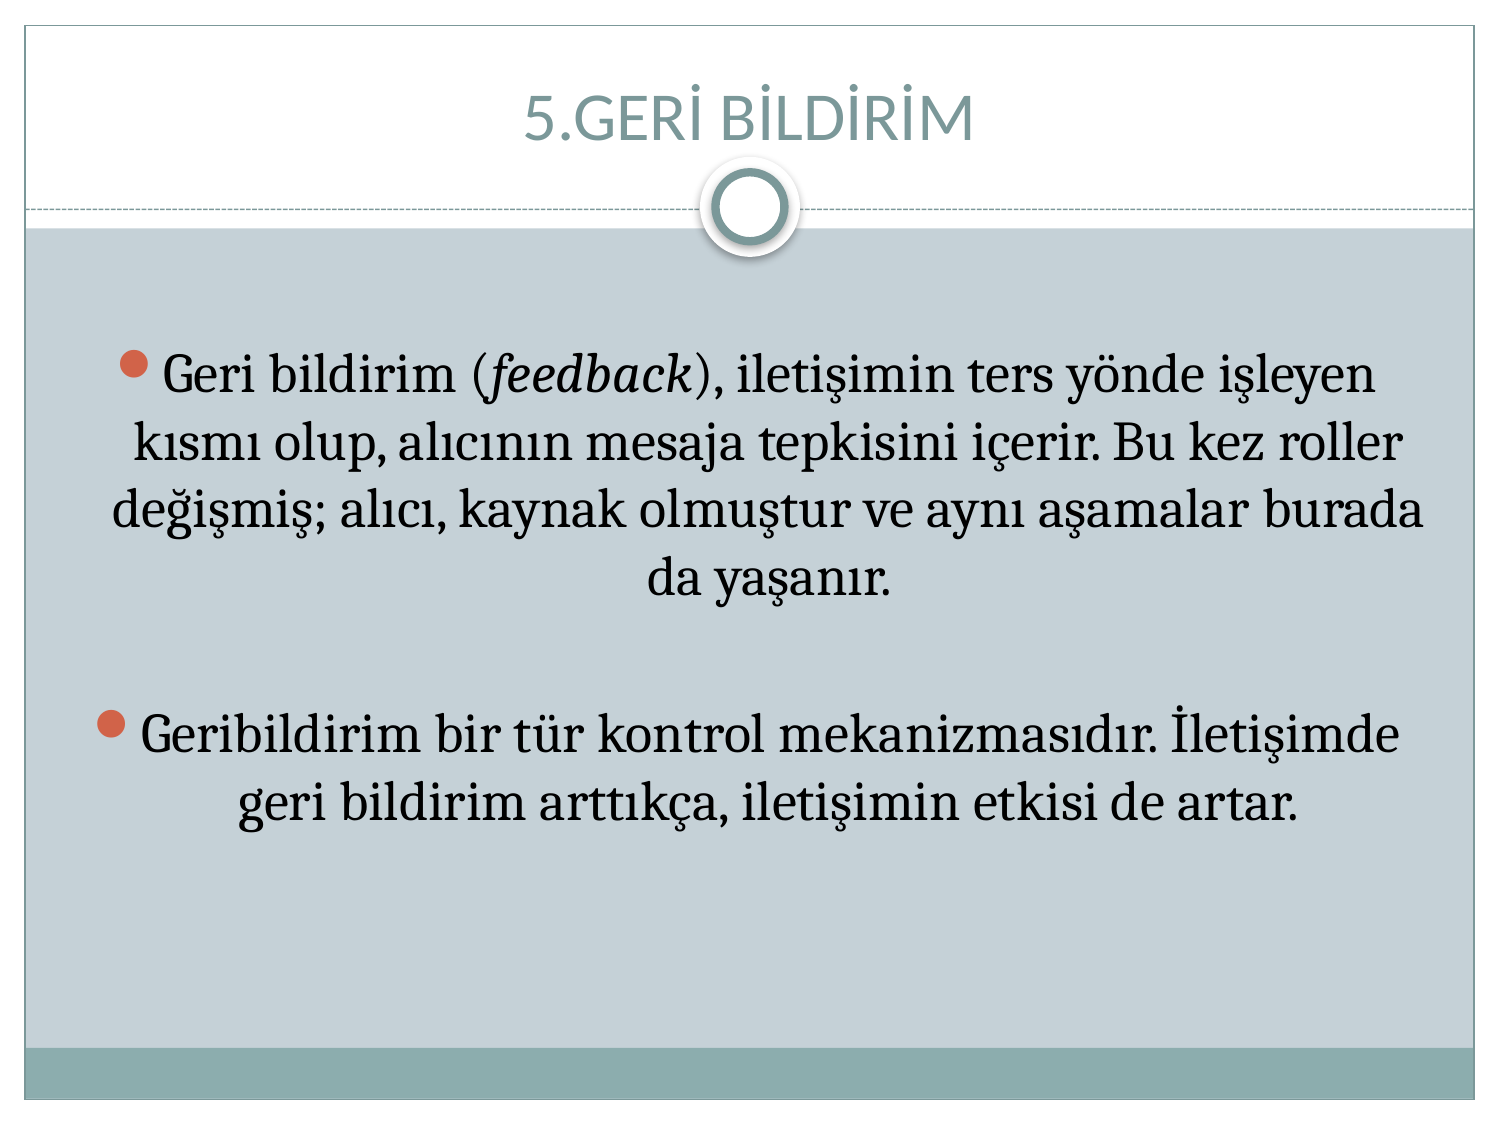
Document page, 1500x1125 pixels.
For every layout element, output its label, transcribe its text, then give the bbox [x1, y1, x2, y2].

title 5.GERİ BİLDİRİM [49, 37, 1450, 162]
list Geri bildirim (feedback), iletişimin ters yönde işleyen kısmı olup, alıcının mesaja tepkisini içerir. Bu kez roller değişmiş; alıcı, kaynak olmuştur ve aynı aşamalar burada da yaşanır. Geribildirim bir tür kontrol mekanizmasıdır. İletişimde geri bildirim arttıkça, iletişimin etkisi de artar. [49, 250, 1445, 1001]
